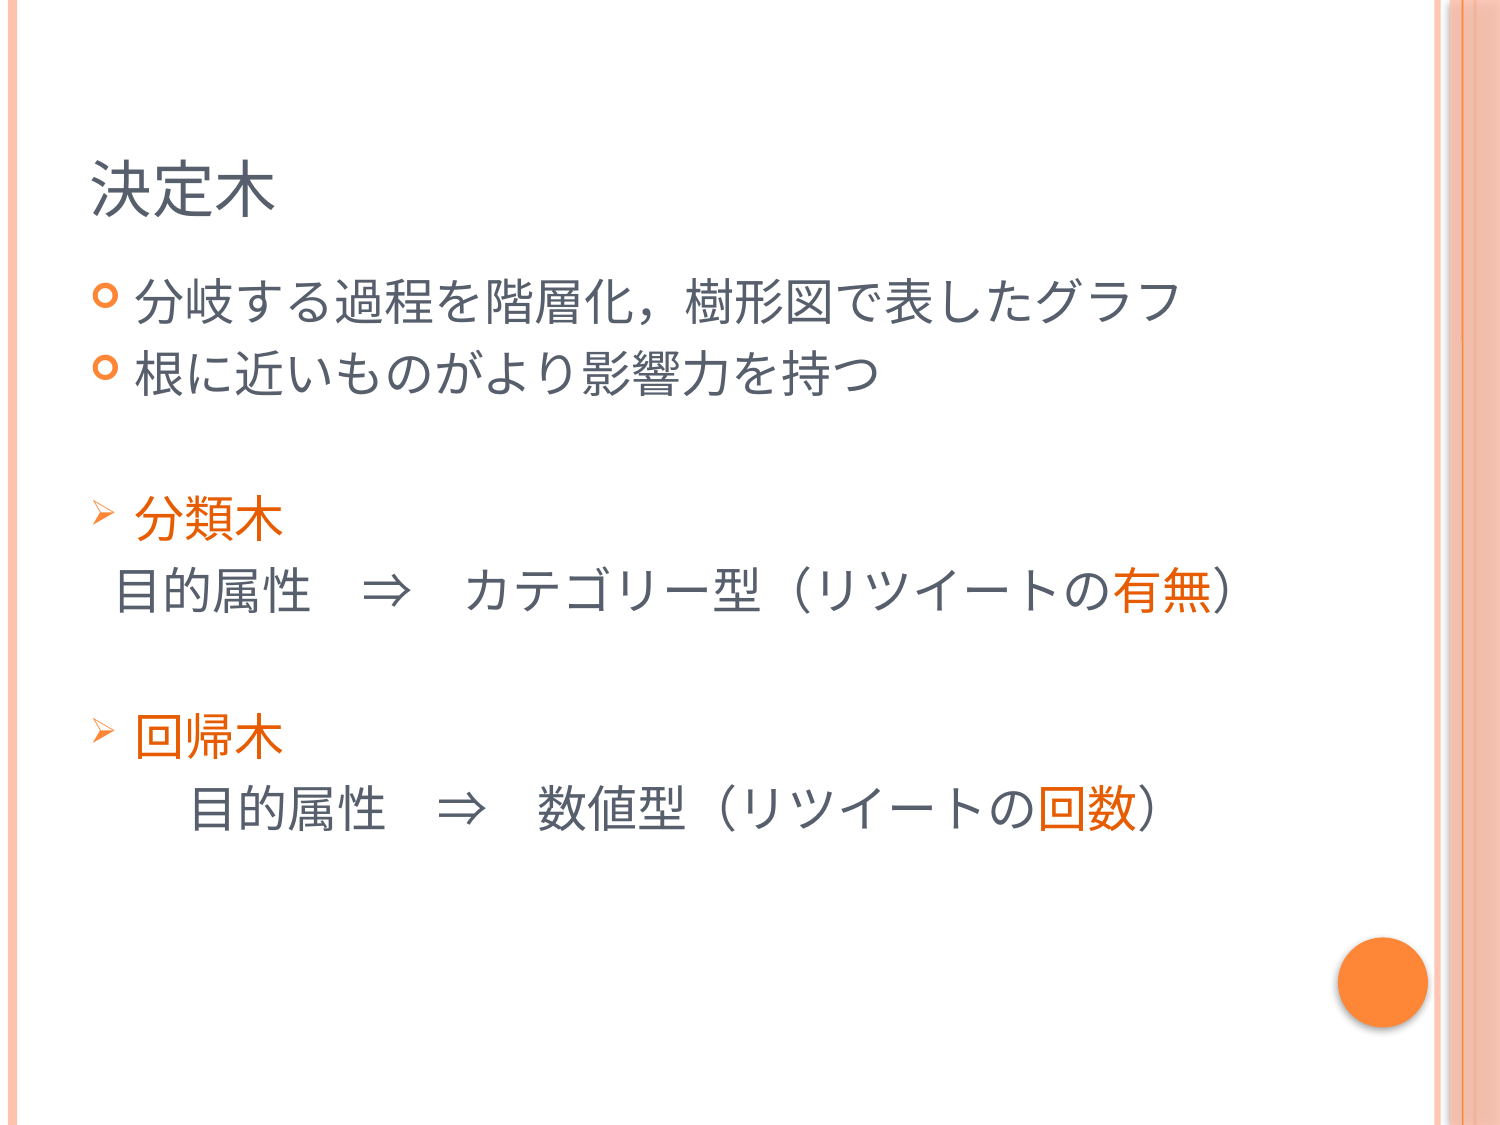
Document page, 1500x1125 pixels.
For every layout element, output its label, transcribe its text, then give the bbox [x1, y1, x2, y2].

list 分岐する過程を階層化，樹形図で表したグラフ 根に近いものがより影響力を持つ 分類木 目的属性 ⇒ カテゴリー型（リツイートの有無） 回帰木 目的属性 ⇒ 数値型（リツイートの回数） [75, 262, 1300, 1062]
title 決定木 [75, 45, 1300, 233]
